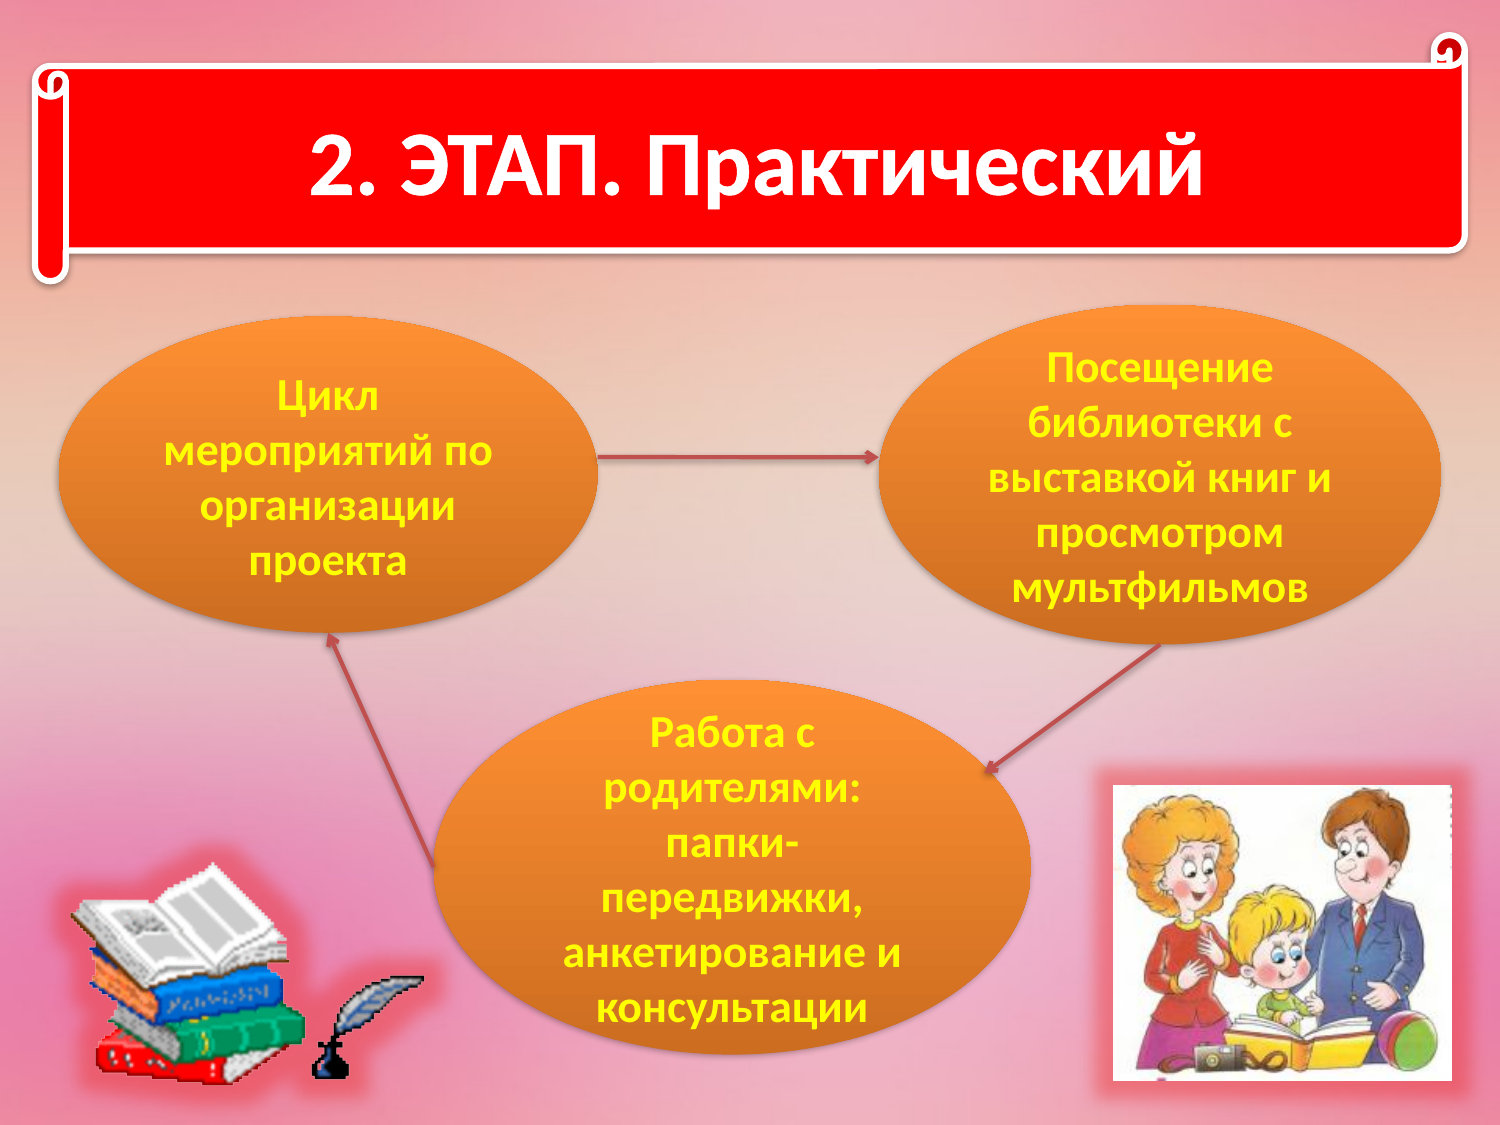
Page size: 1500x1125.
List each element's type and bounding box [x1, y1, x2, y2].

text_box [327, 632, 434, 831]
picture [0, 0, 1500, 1125]
text_box [1007, 620, 1137, 798]
